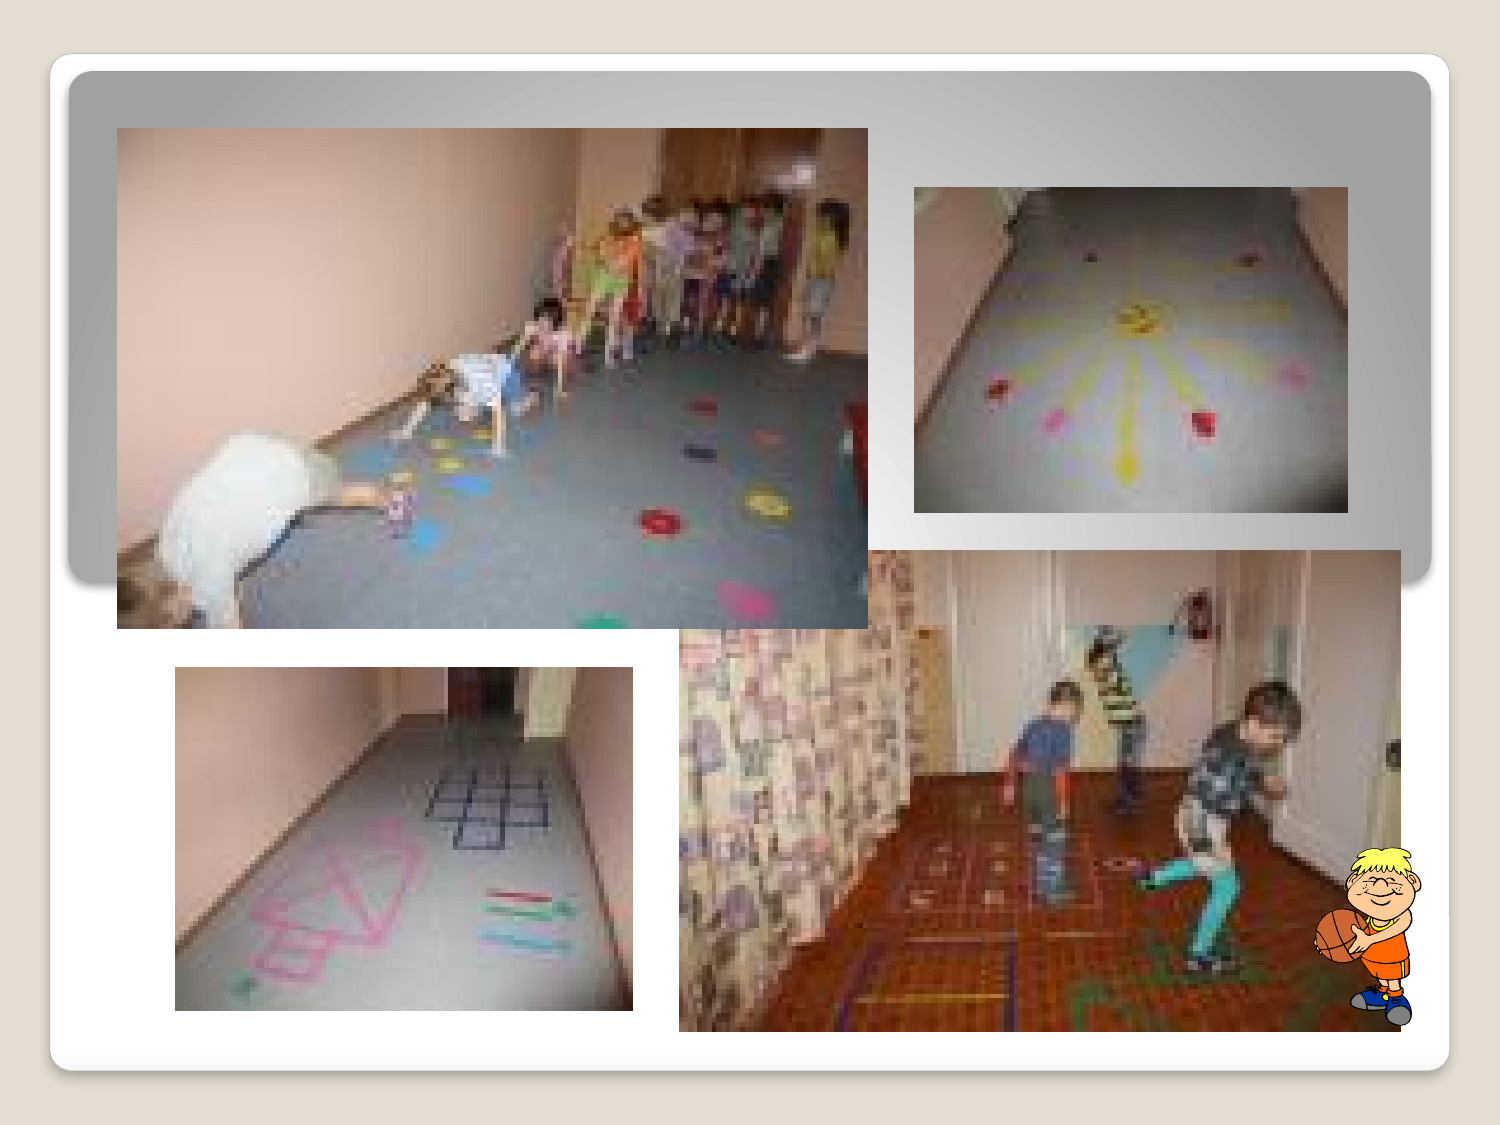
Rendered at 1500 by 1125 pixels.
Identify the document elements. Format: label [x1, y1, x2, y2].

picture [175, 667, 634, 1011]
picture [913, 187, 1348, 513]
picture [116, 128, 1424, 1032]
